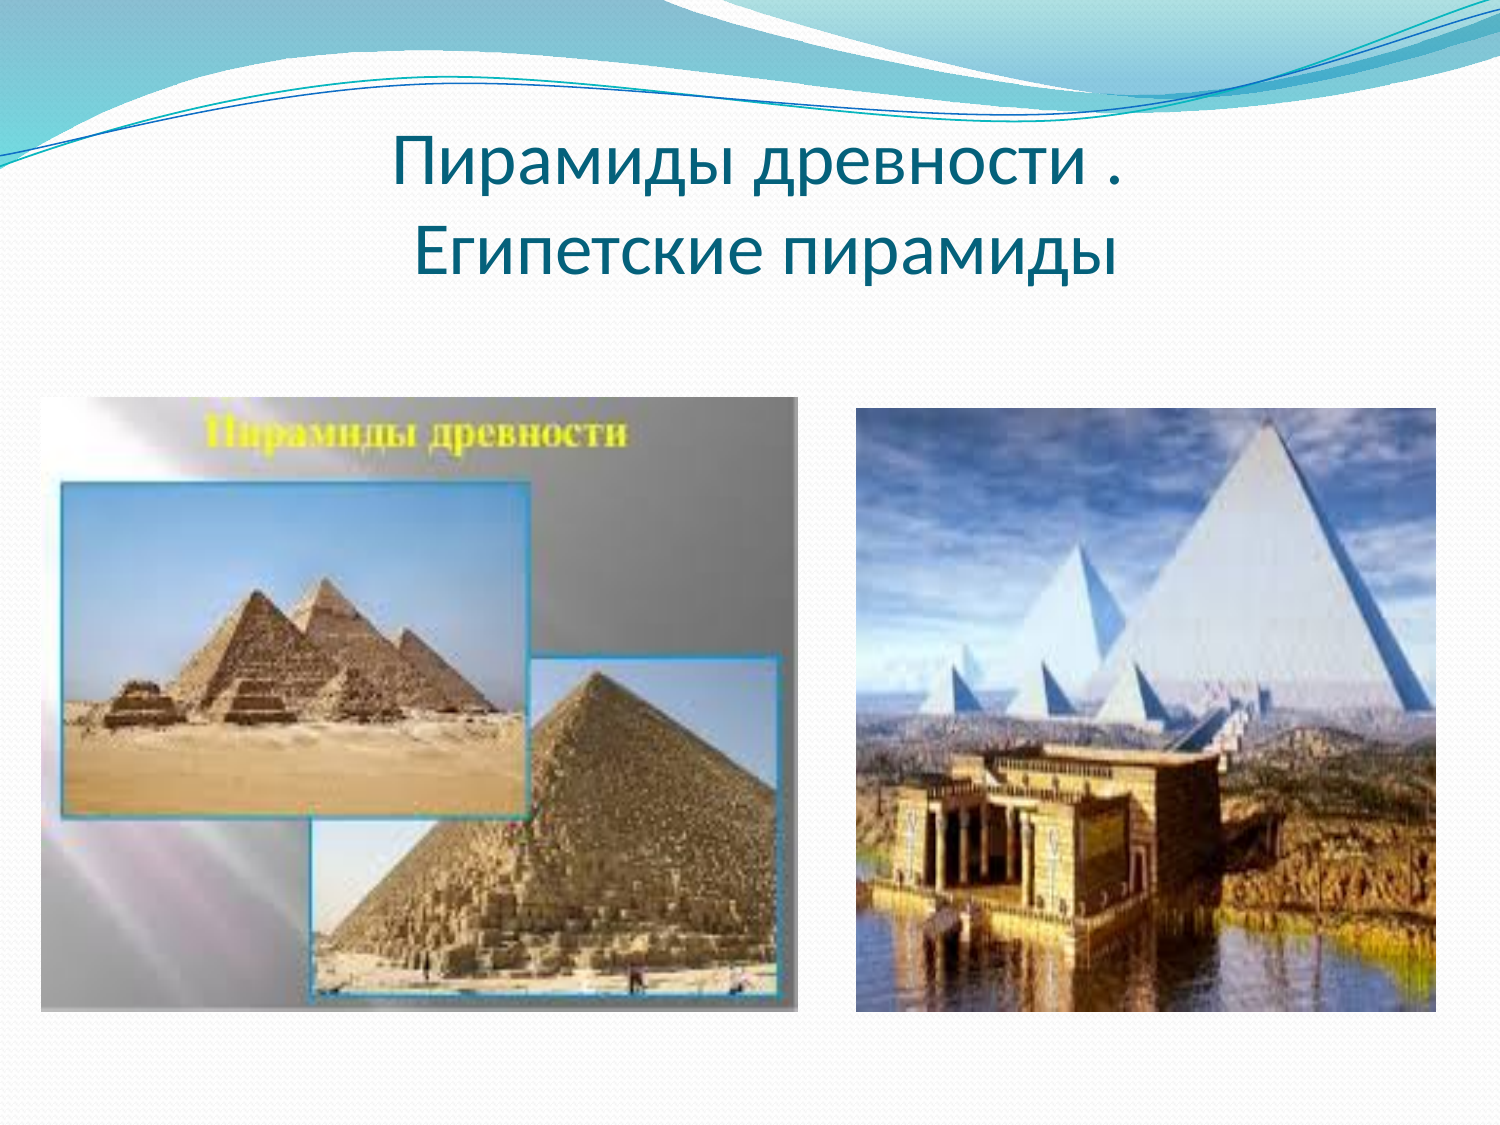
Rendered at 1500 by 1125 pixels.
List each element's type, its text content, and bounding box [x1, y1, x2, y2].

picture [41, 396, 798, 1012]
title Пирамиды древности . Египетские пирамиды [76, 101, 1440, 290]
picture [856, 408, 1436, 1012]
